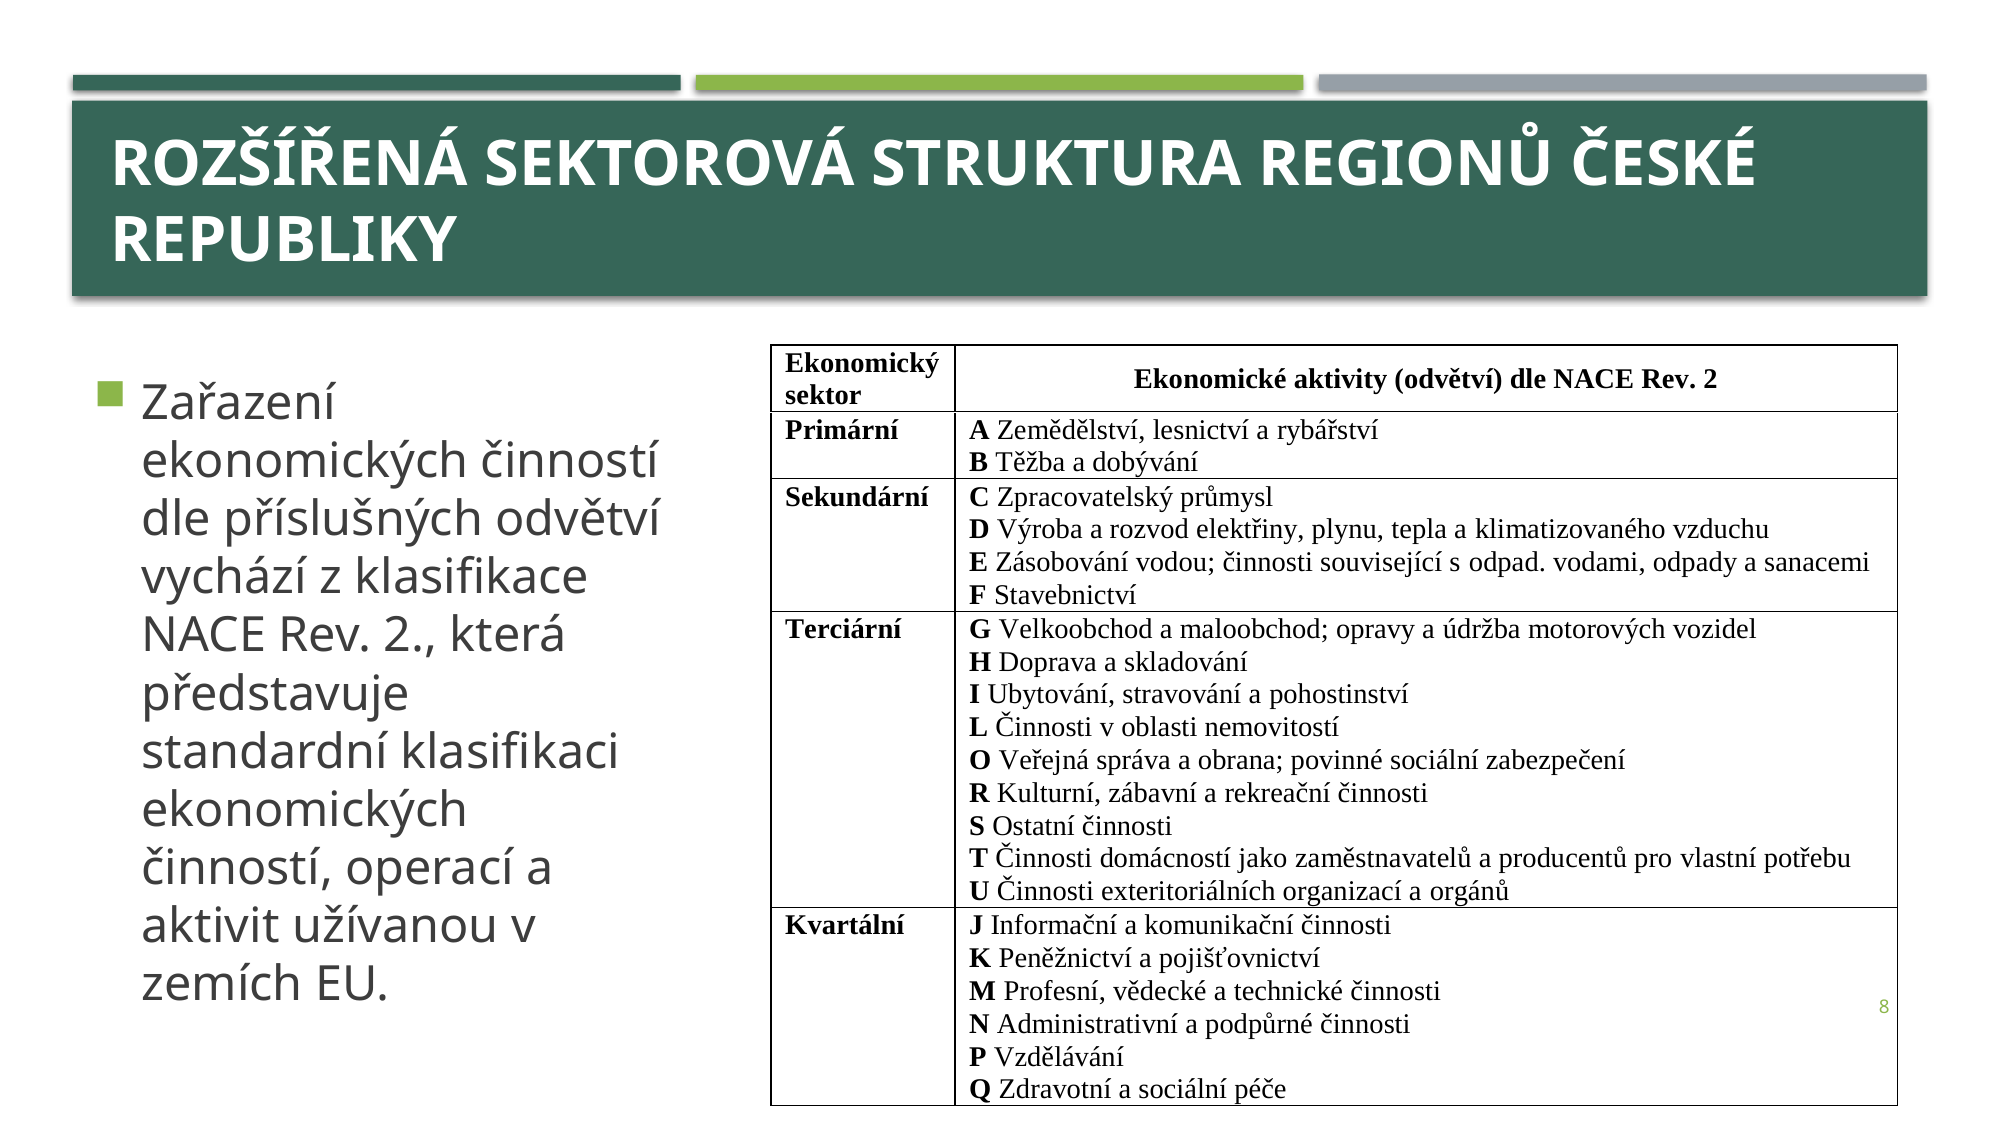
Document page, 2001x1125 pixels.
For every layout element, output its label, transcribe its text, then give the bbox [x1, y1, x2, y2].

picture [743, 343, 1923, 1125]
title Rozšířená sektorová struktura regionů České republiky [95, 115, 1905, 282]
list Zařazení ekonomických činností dle příslušných odvětví vychází z klasifikace NACE Rev. 2., která představuje standardní klasifikaci ekonomických činností, operací a aktivit užívanou v zemích EU. [78, 344, 681, 1037]
